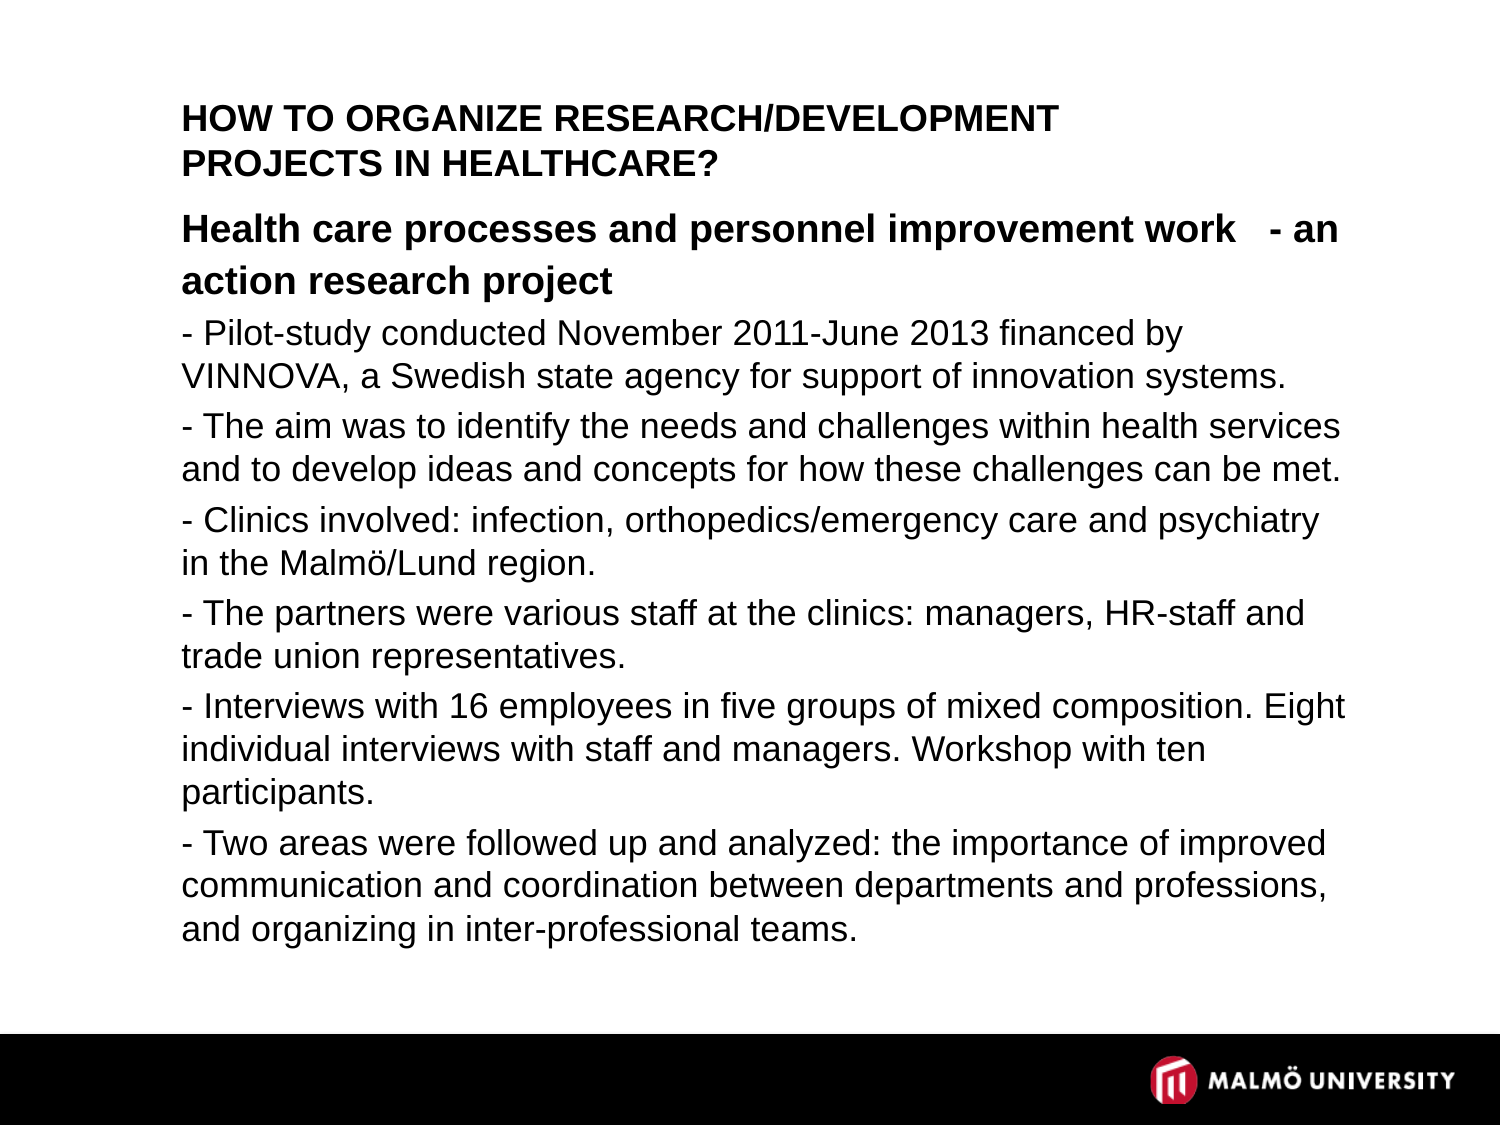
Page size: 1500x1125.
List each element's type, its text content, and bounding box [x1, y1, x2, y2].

title how to organize research/development projects in healthcare? [166, 57, 1282, 191]
list Health care processes and personnel improvement work - an action research project - Pilot-study conducted November 2011-June 2013 financed by VINNOVA, a Swedish state agency for support of innovation systems. - The aim was to identify the needs and challenges within health services and to develop ideas and concepts for how these challenges can be met. - Clinics involved: infection, orthopedics/emergency care and psychiatry in the Malmö/Lund region. - The partners were various staff at the clinics: managers, HR-staff and trade union representatives. - Interviews with 16 employees in five groups of mixed composition. Eight individual interviews with staff and managers. Workshop with ten participants. - Two areas were followed up and analyzed: the importance of improved communication and coordination between departments and professions, and organizing in inter-professional teams. [166, 191, 1367, 966]
